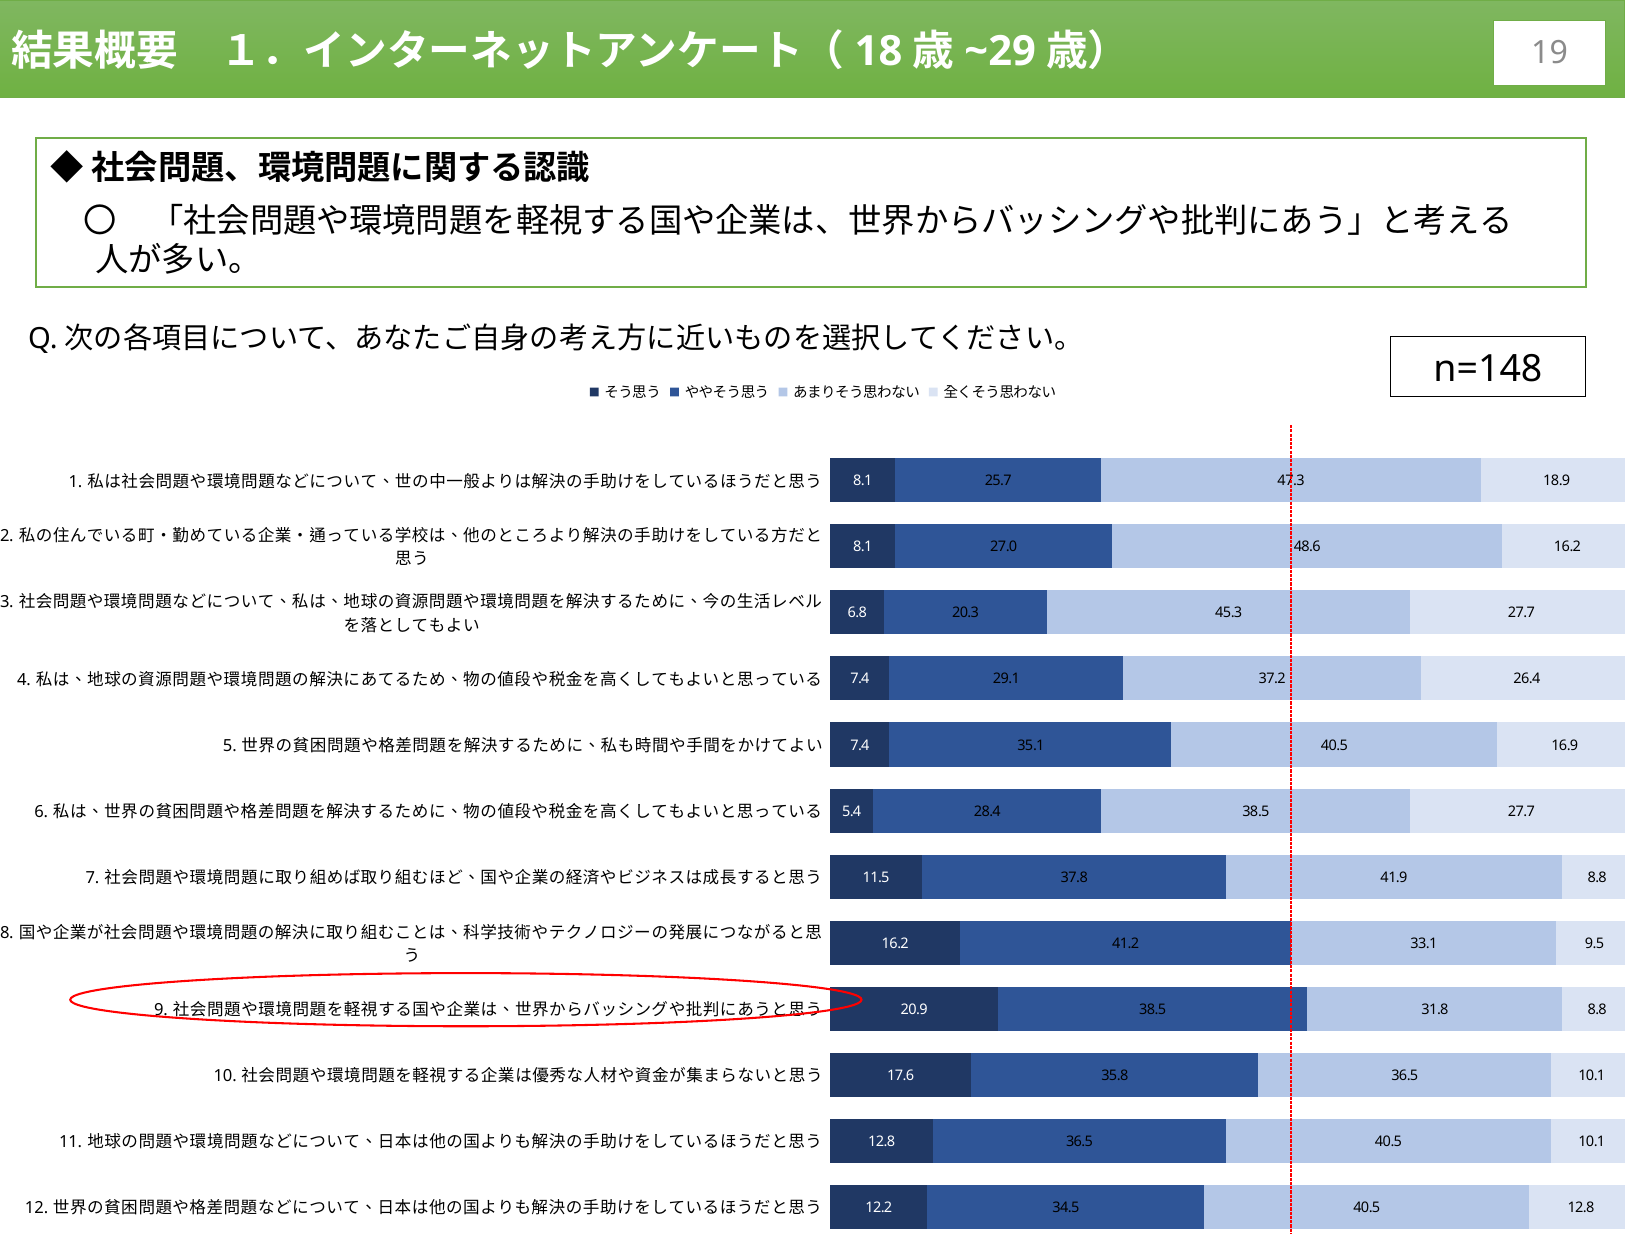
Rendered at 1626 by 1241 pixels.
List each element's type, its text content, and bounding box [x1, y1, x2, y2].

text_box ◆社会問題、環境問題に関する認識 〇 「社会問題や環境問題を軽視する国や企業は、世界からバッシングや批判にあう」と考える人が多い。 [35, 137, 1587, 288]
text_box n=148 [1390, 336, 1586, 364]
text_box 結果概要 １．インターネットアンケート（18歳~29歳） [0, 0, 1625, 98]
slide_number 18 [1493, 20, 1606, 86]
chart [0, 364, 1625, 1241]
text_box Q.次の各項目について、あなたご自身の考え方に近いものを選択してください。 [13, 311, 1274, 362]
